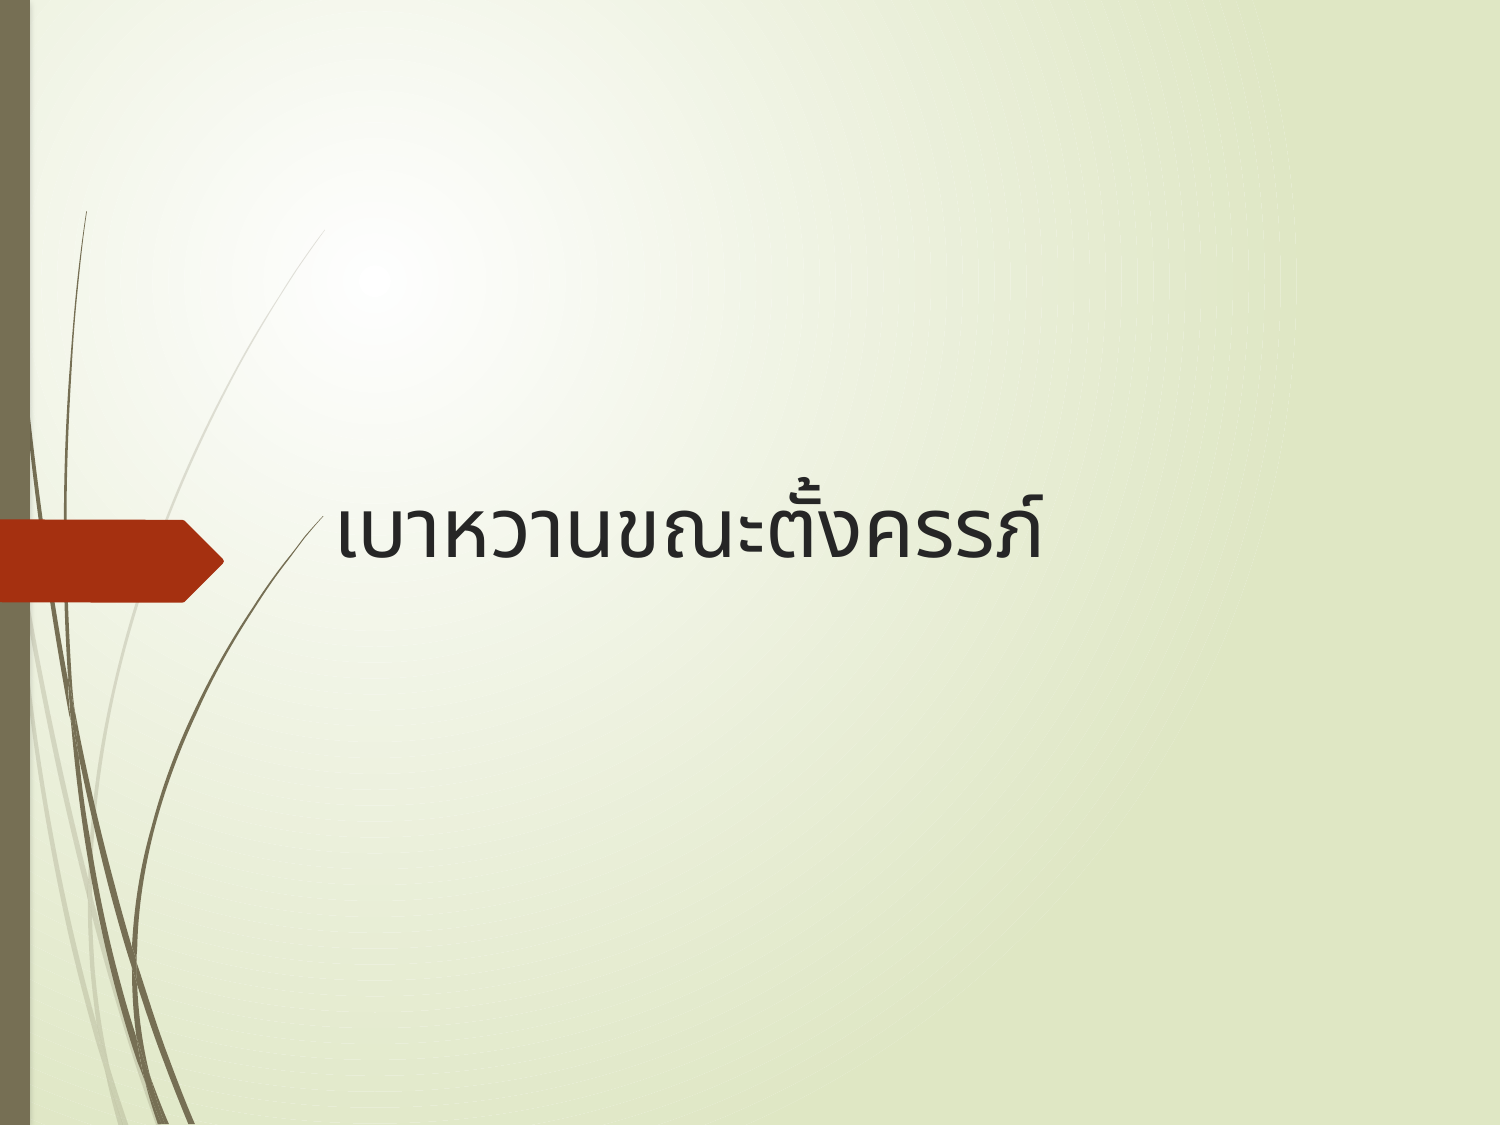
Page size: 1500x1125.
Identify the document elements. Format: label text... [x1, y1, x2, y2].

title เบาหวานขณะตั้งครรภ์ [318, 340, 1400, 582]
